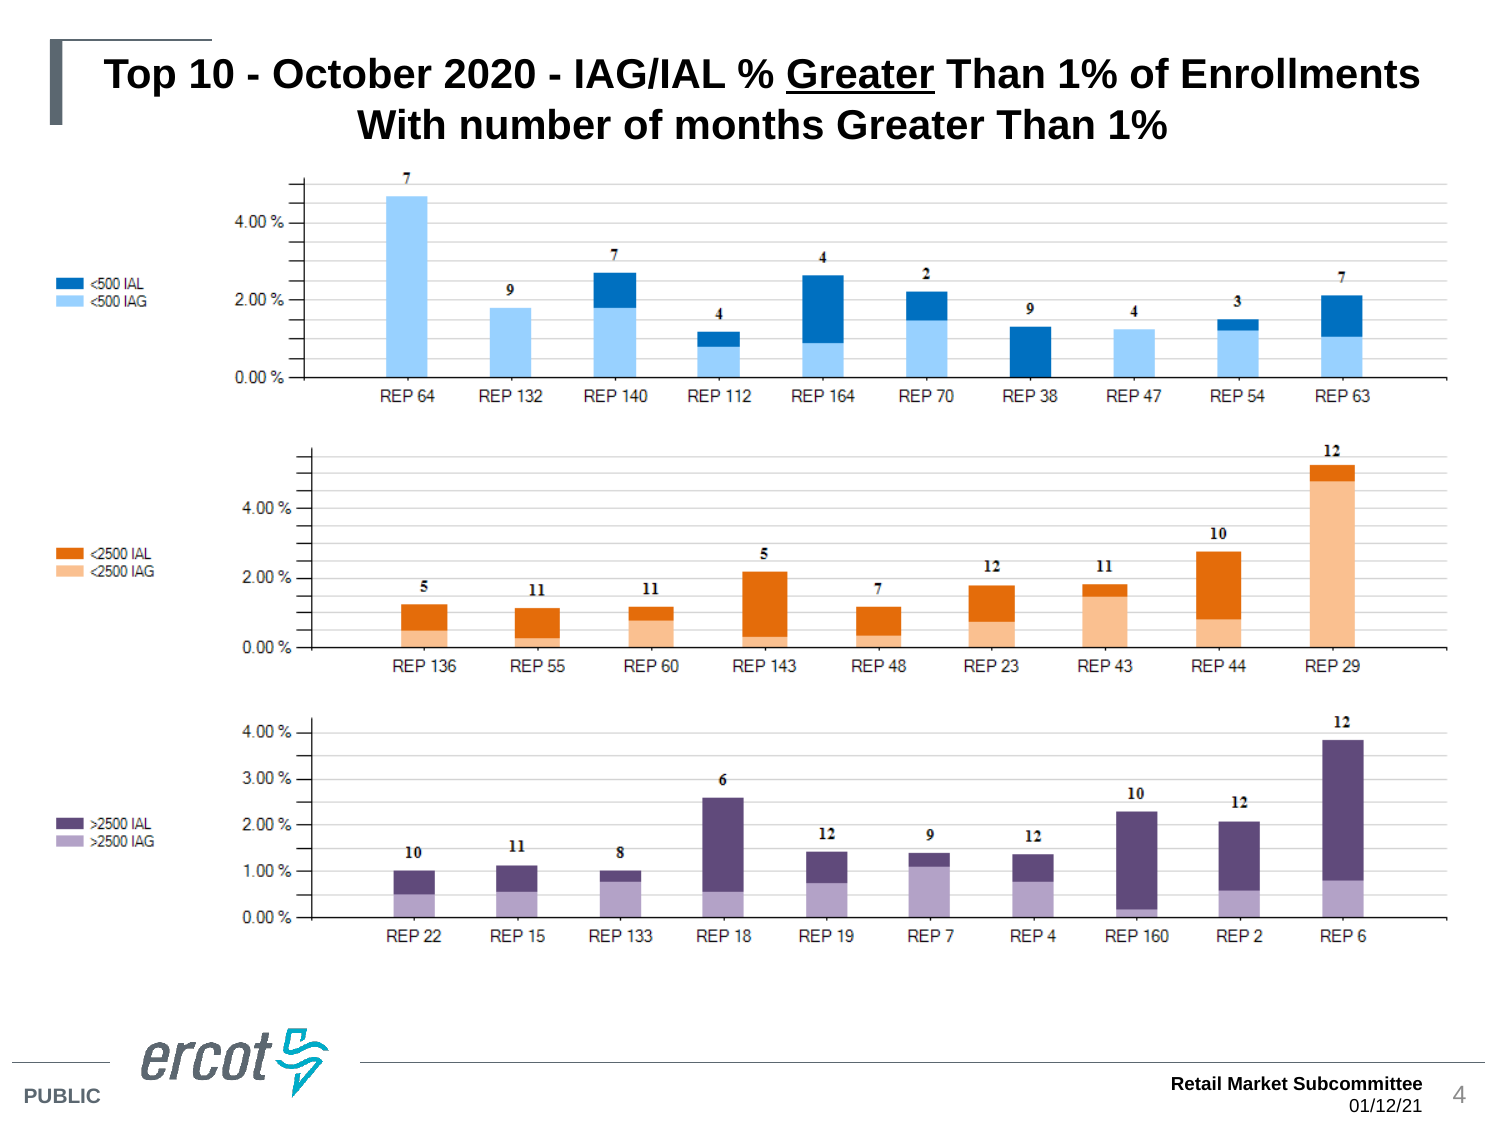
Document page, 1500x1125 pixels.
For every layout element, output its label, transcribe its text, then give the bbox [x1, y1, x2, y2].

picture [0, 170, 1500, 421]
text_box Retail Market Subcommittee 01/12/21 [1124, 1064, 1438, 1125]
slide_number 4 [1438, 1076, 1475, 1112]
picture [0, 710, 1500, 961]
picture [137, 1024, 332, 1100]
picture [0, 440, 1500, 691]
title Top 10 - October 2020 - IAG/IAL % Greater Than 1% of Enrollments With number of months Greater Than 1% [62, 39, 1463, 144]
